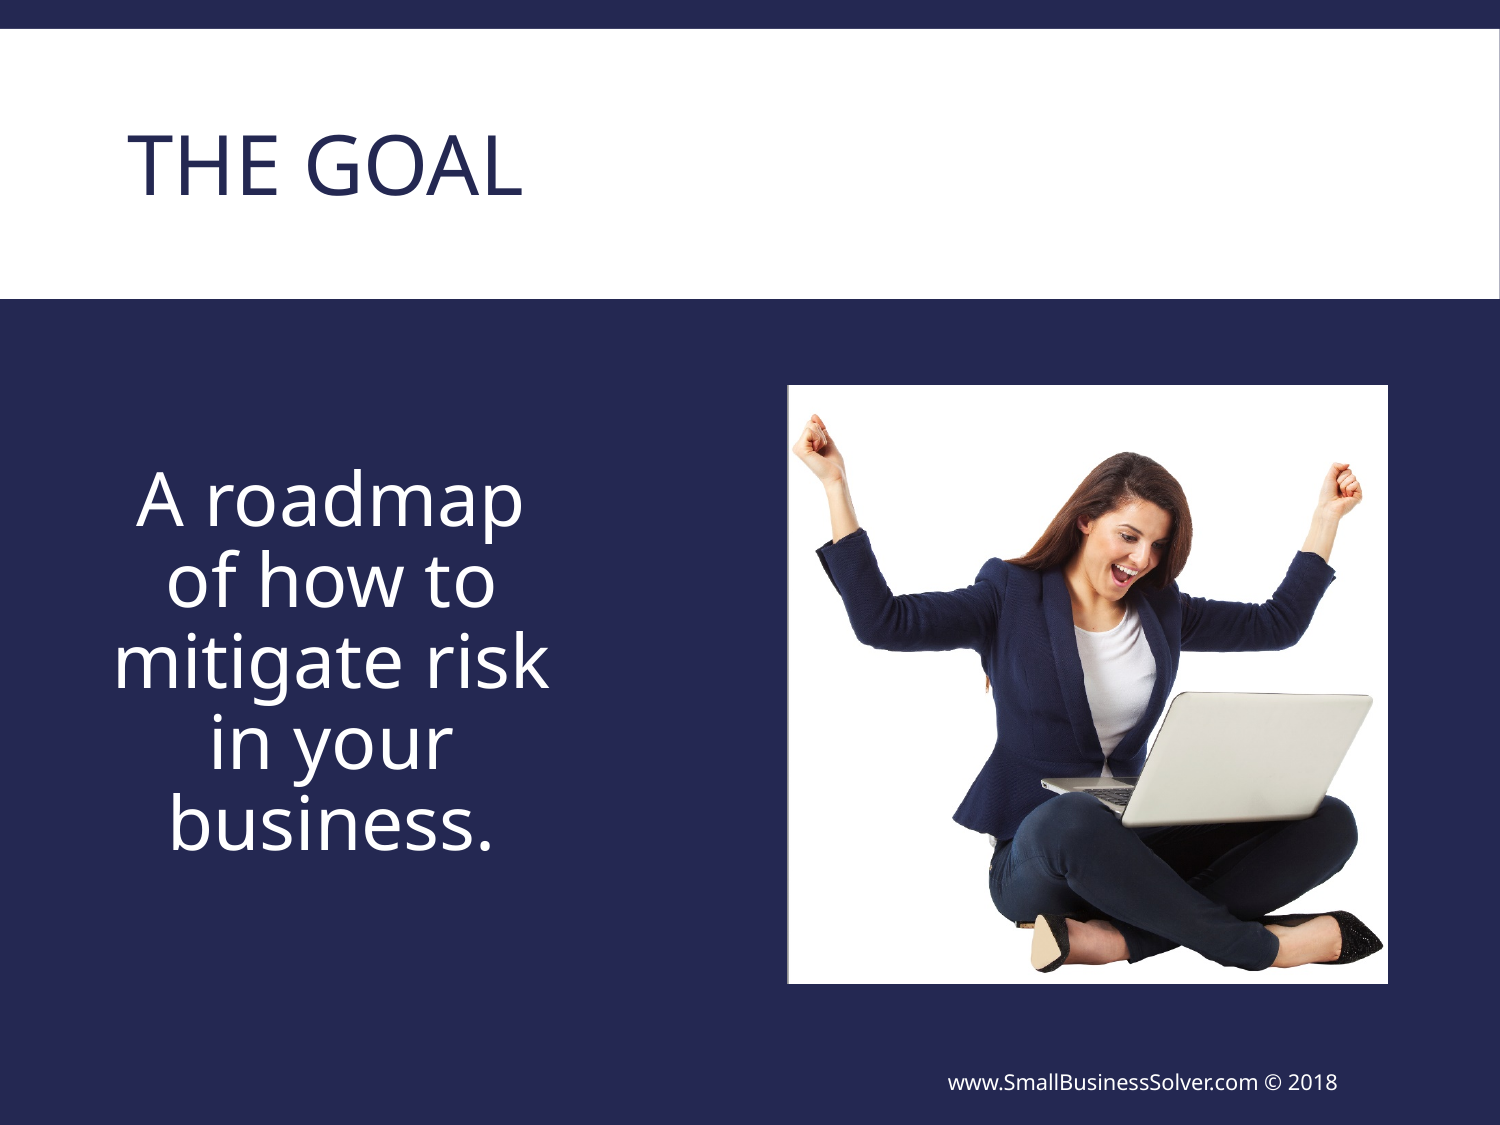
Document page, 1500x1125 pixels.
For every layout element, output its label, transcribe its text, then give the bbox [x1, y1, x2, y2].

list A roadmap of how to mitigate risk in your business. [76, 329, 587, 1073]
picture [787, 385, 1388, 985]
title The Goal [112, 46, 1388, 295]
footer www.SmallBusinessSolver.com © 2018 [687, 1053, 1354, 1114]
